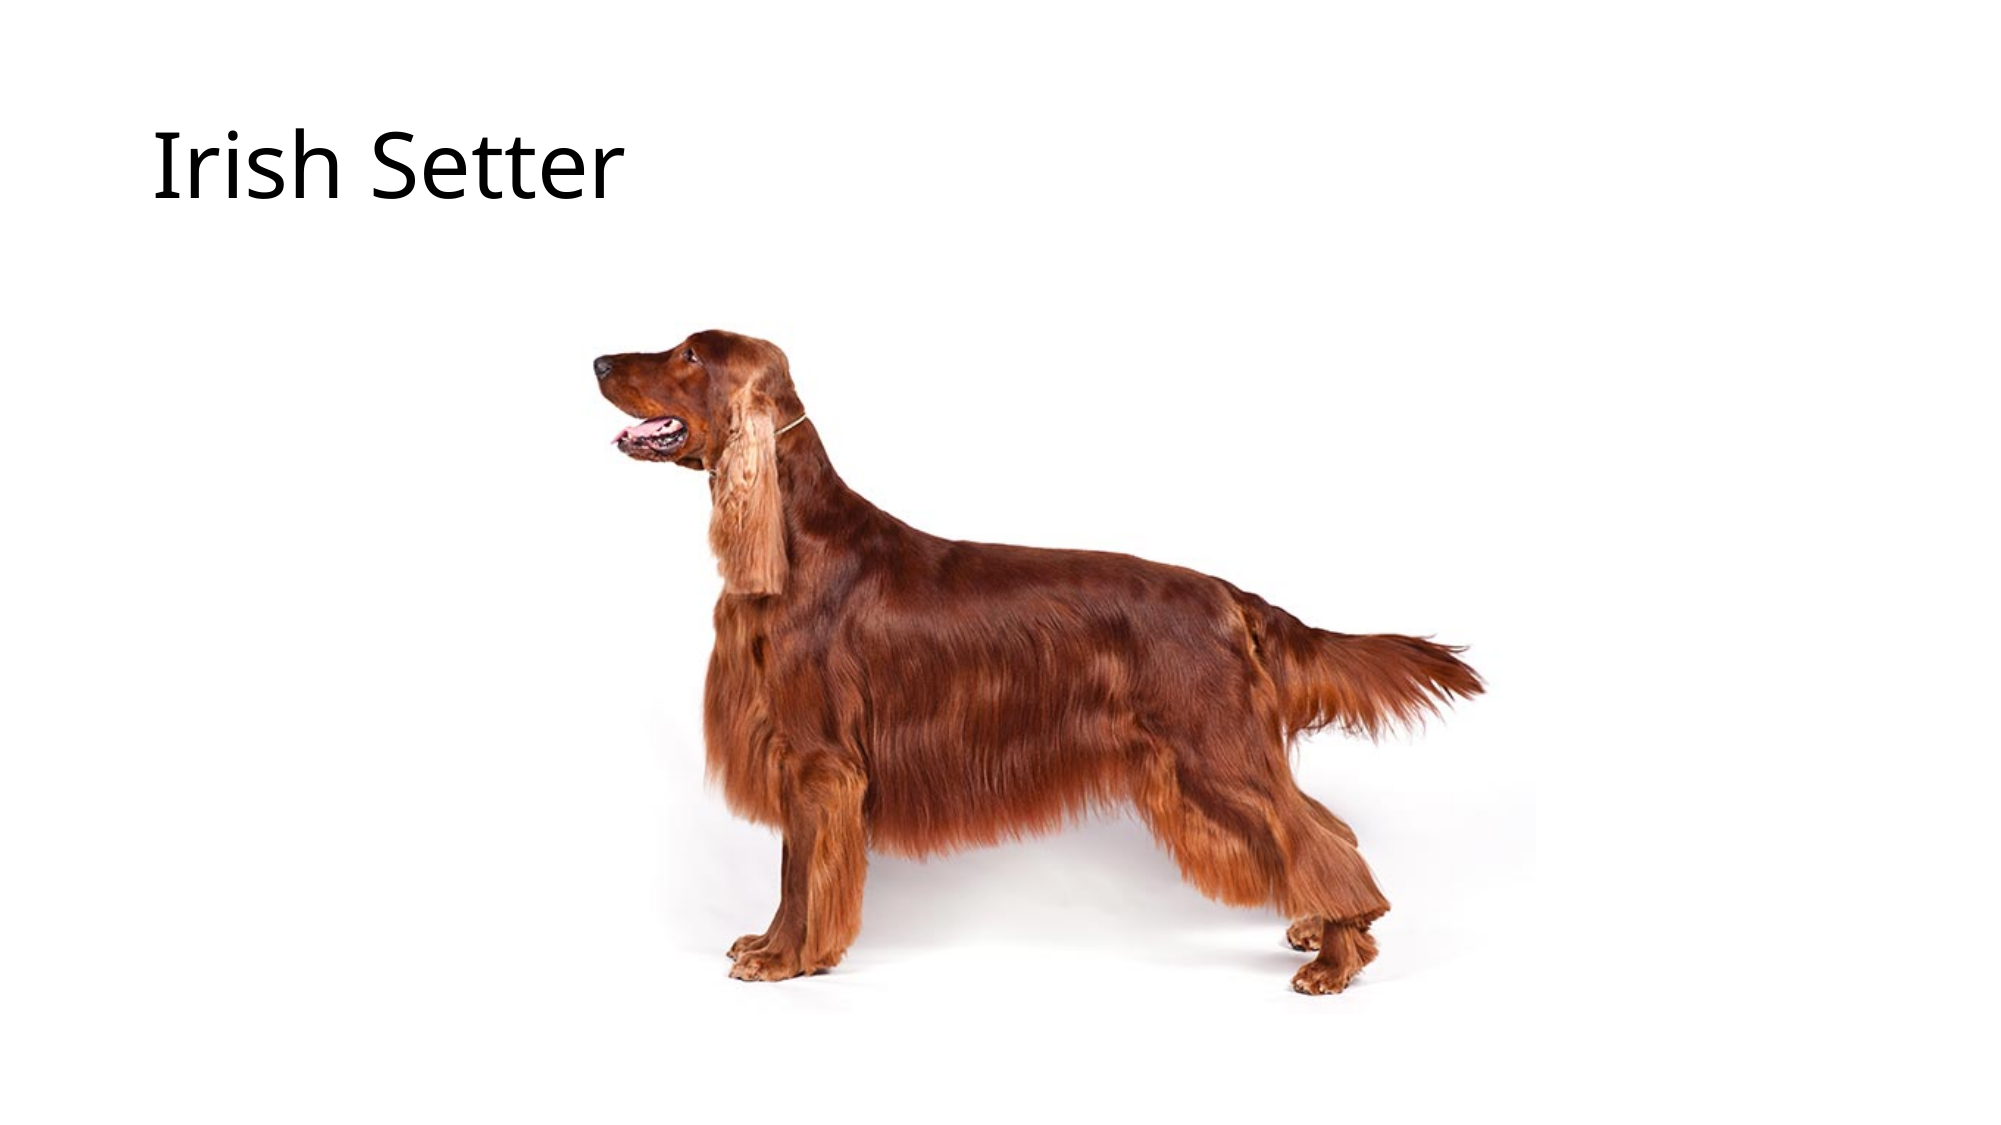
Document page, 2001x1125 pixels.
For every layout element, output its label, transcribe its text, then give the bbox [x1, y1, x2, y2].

title Irish Setter [137, 59, 1863, 278]
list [464, 299, 1536, 1014]
